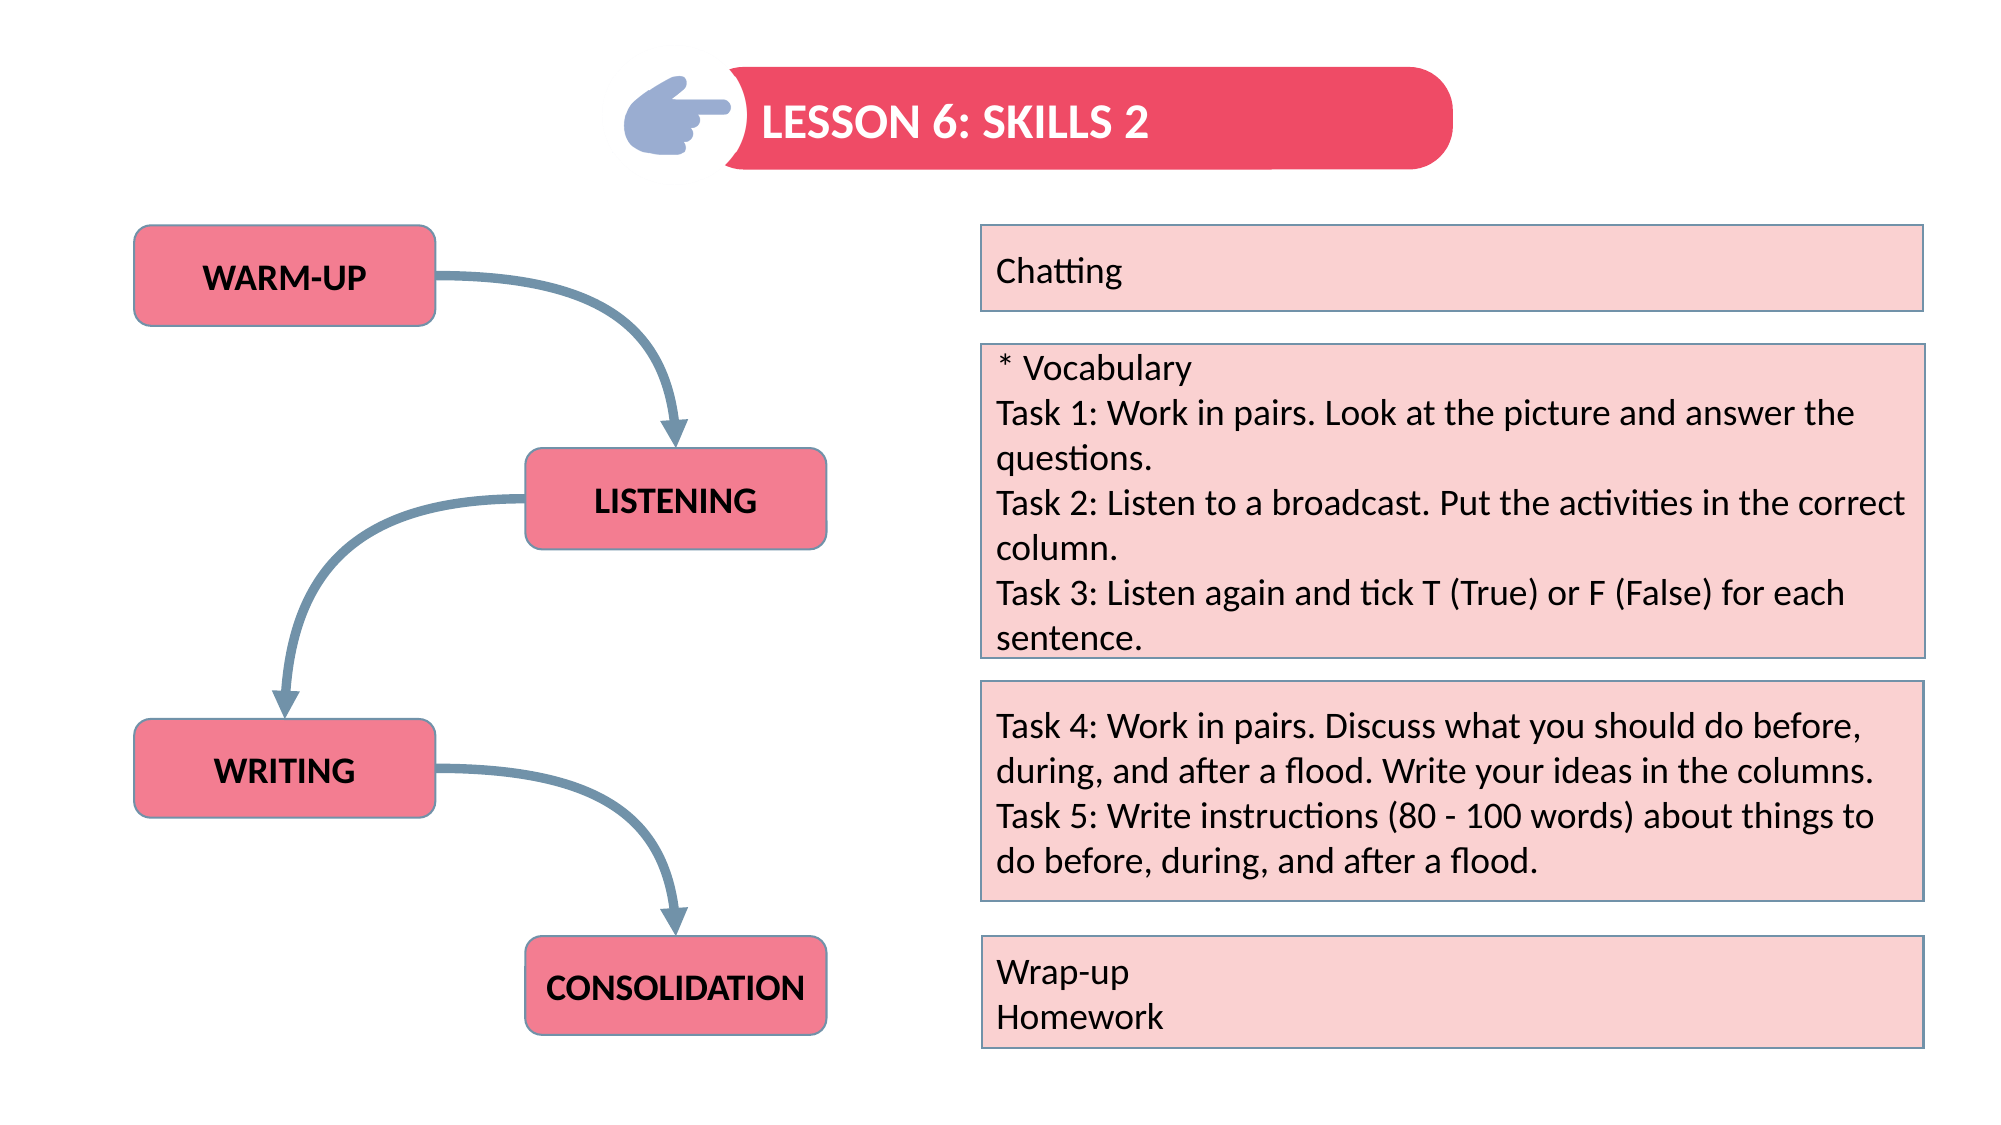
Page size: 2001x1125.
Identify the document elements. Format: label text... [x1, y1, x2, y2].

text_box [749, 287, 1105, 427]
text_box LISTENING [524, 447, 828, 551]
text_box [435, 768, 676, 937]
text_box * Vocabulary Task 1: Work in pairs. Look at the picture and answer the questions. Task 2: Listen to a broadcast. Put the activities in the correct column. Task 3: Listen again and tick T (True) or F (False) for each sentence. [980, 343, 1926, 659]
text_box Chatting [980, 224, 1924, 312]
text_box Task 4: Work in pairs. Discuss what you should do before, during, and after a flood. Write your ideas in the columns. Task 5: Write instructions (80 - 100 words) about things to do before, during, and after a flood. [980, 680, 1925, 902]
text_box CONSOLIDATION [524, 935, 828, 1036]
picture [596, 39, 756, 190]
text_box Wrap-up Homework [981, 935, 1925, 1049]
text_box WRITING [133, 717, 437, 819]
text_box WARM-UP [133, 224, 437, 327]
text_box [435, 275, 676, 449]
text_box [284, 498, 526, 719]
text_box LESSON 6: SKILLS 2 [756, 65, 1454, 171]
